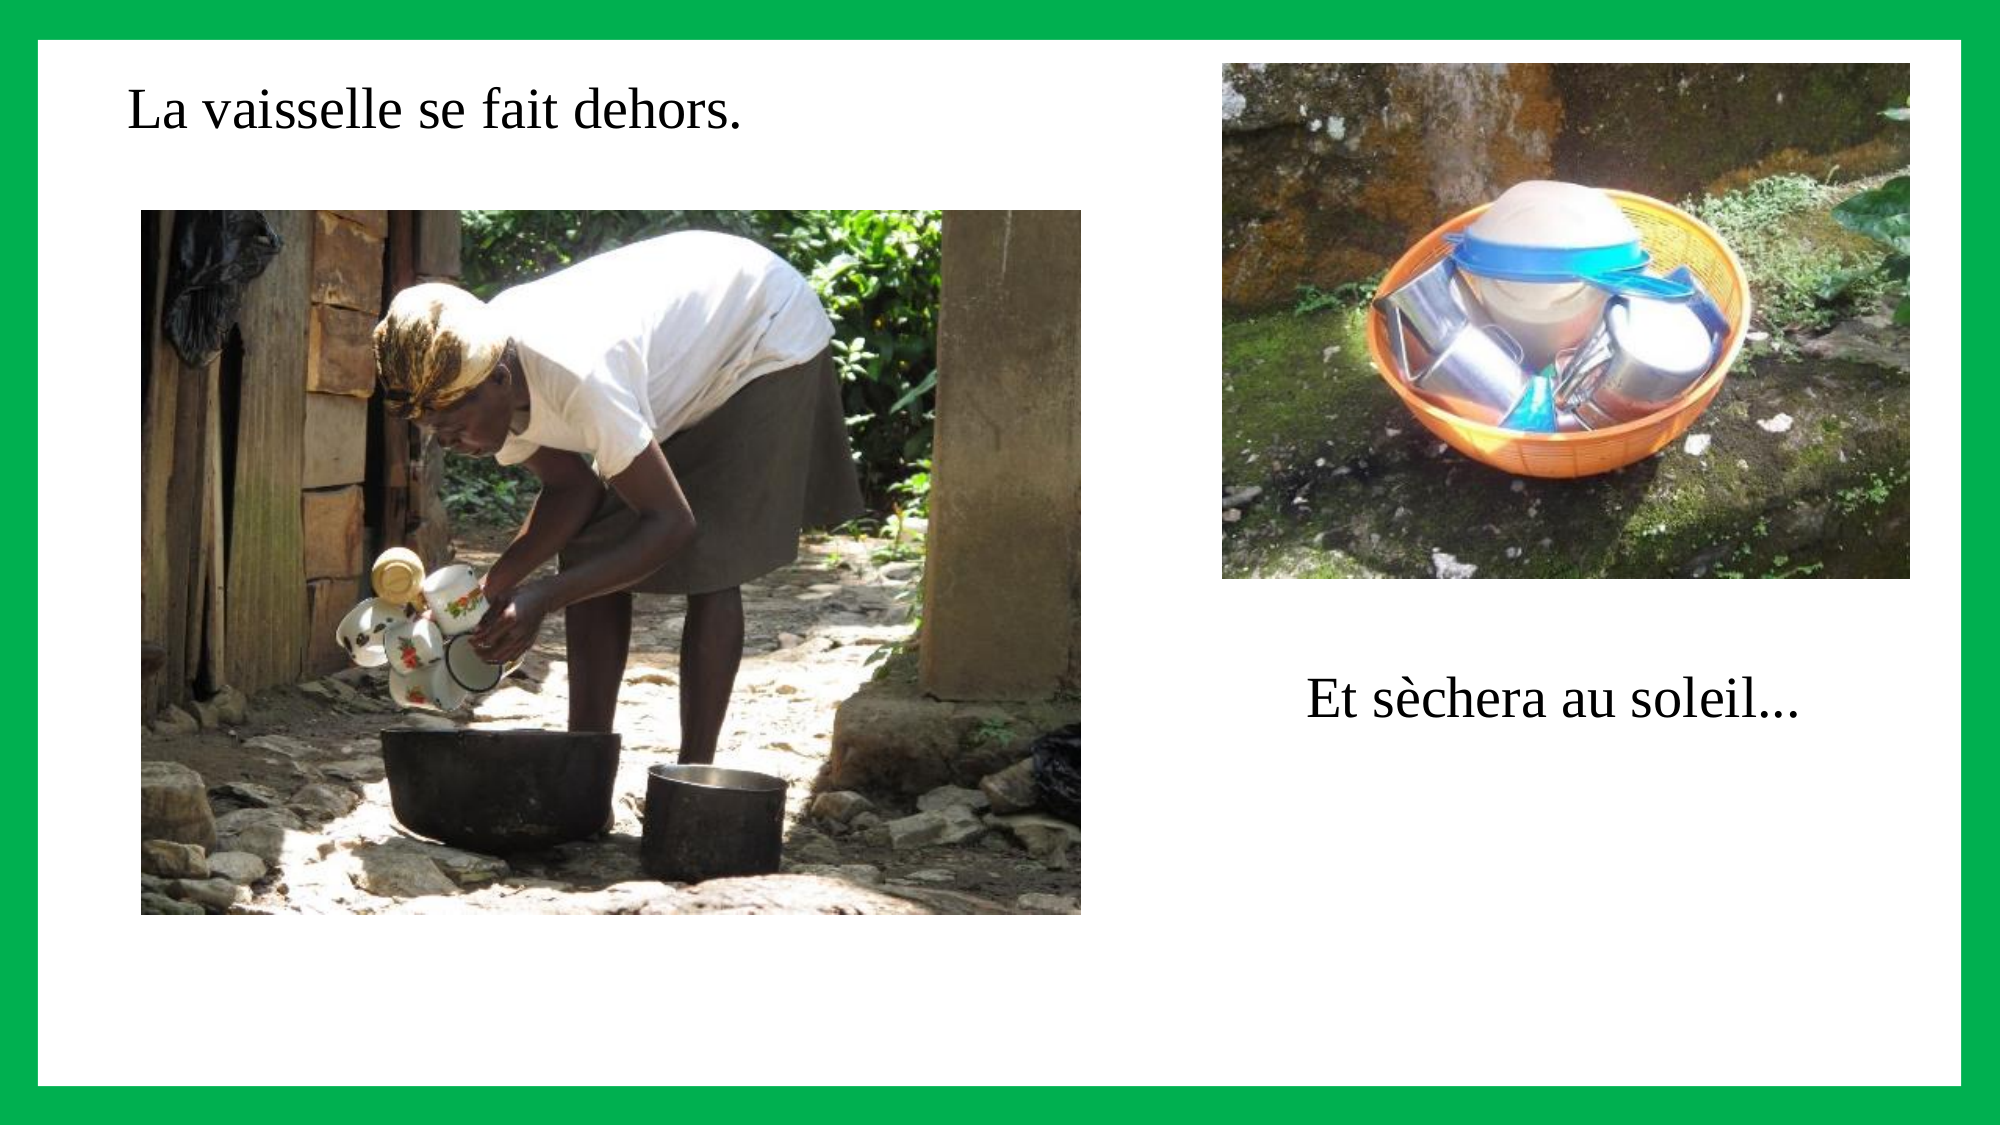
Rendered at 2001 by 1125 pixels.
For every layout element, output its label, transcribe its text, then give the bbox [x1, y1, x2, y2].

text_box La vaisselle se fait dehors. [112, 63, 798, 148]
text_box Et sèchera au soleil... [1291, 652, 1841, 737]
picture [1222, 63, 1910, 580]
picture [141, 210, 1081, 915]
